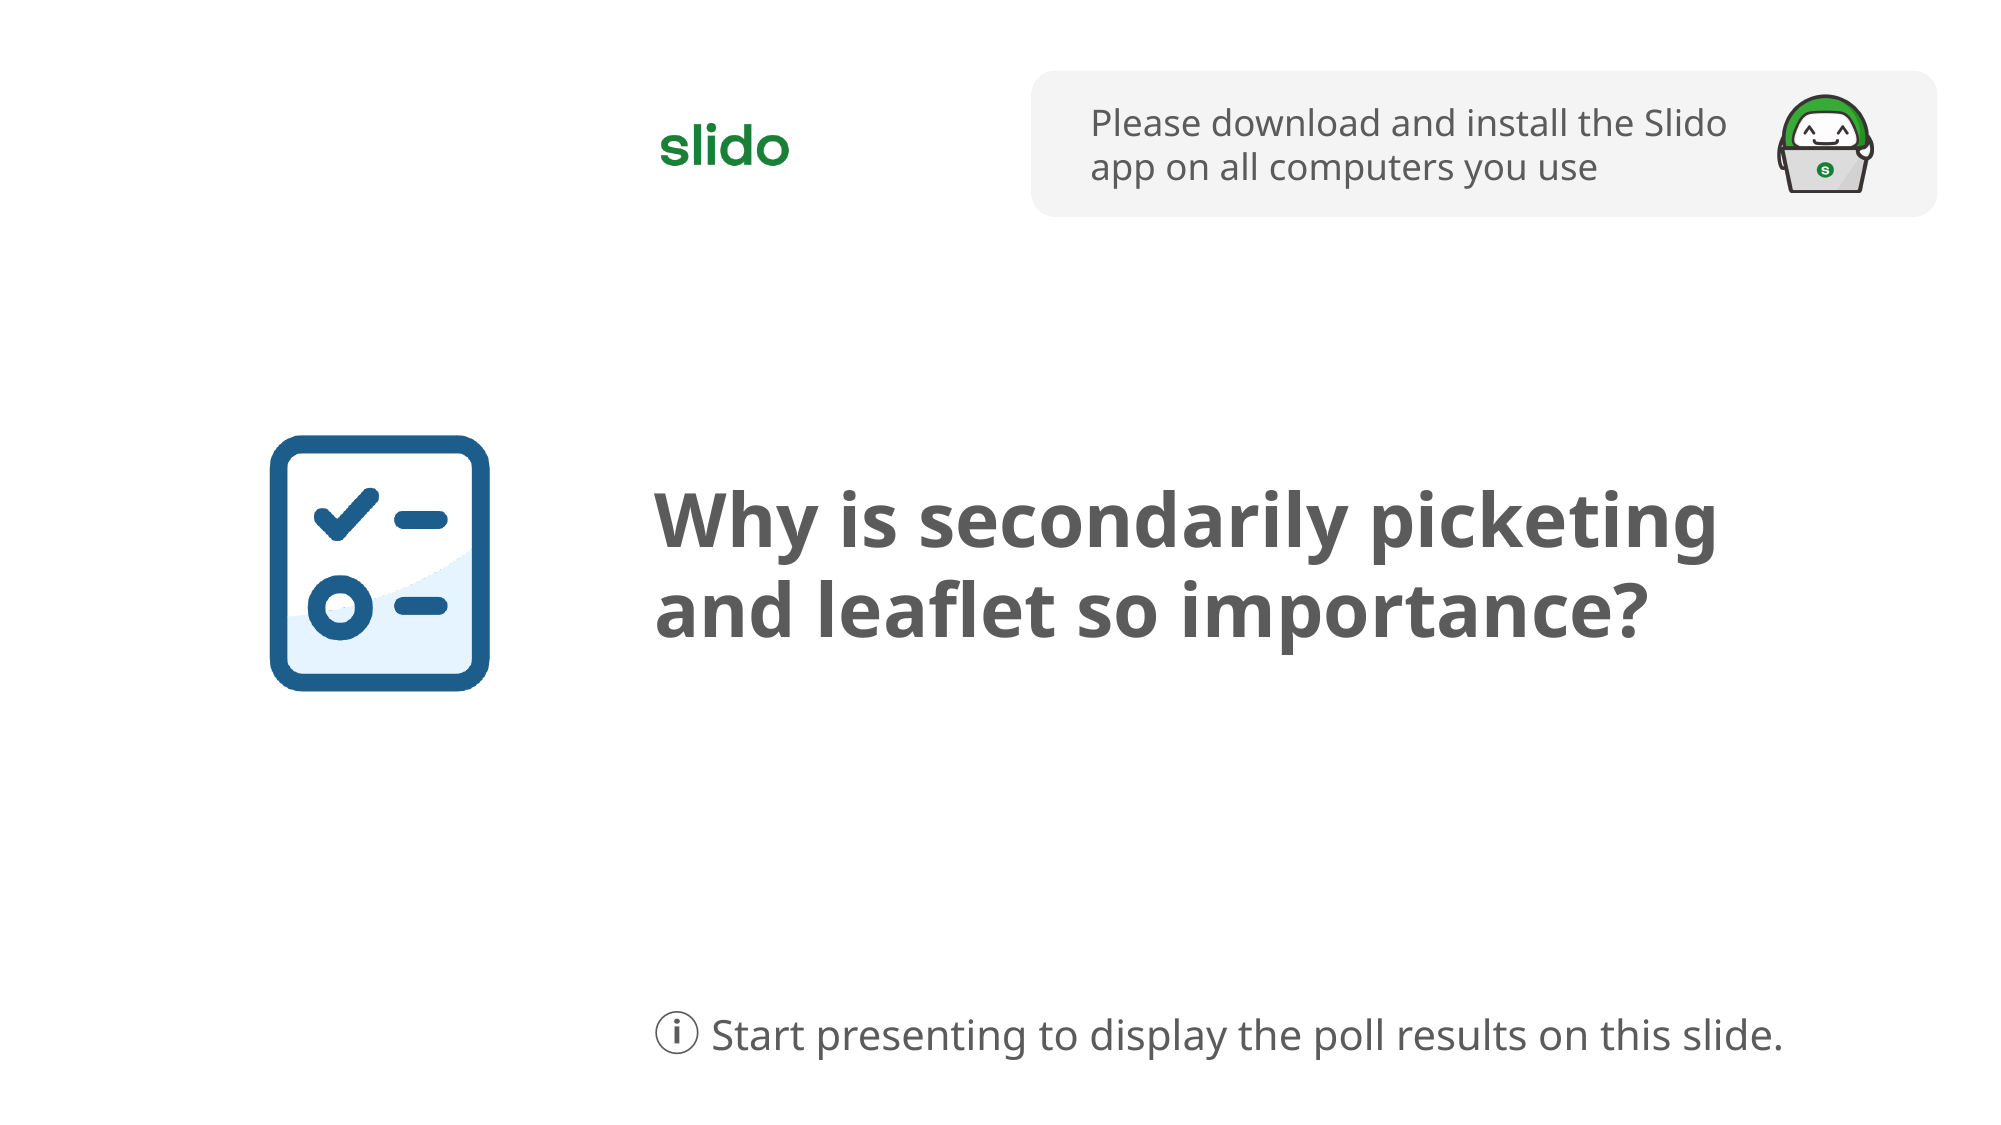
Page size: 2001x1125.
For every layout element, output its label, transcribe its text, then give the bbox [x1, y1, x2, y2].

text_box Please download and install the Slido app on all computers you use [1029, 69, 1940, 219]
text_box ⓘ Start presenting to display the poll results on this slide. [638, 988, 1841, 1076]
text_box Why is secondarily picketing and leaflet so importance? [638, 420, 1841, 705]
picture [189, 371, 571, 754]
picture [1775, 94, 1875, 194]
picture [639, 100, 811, 187]
